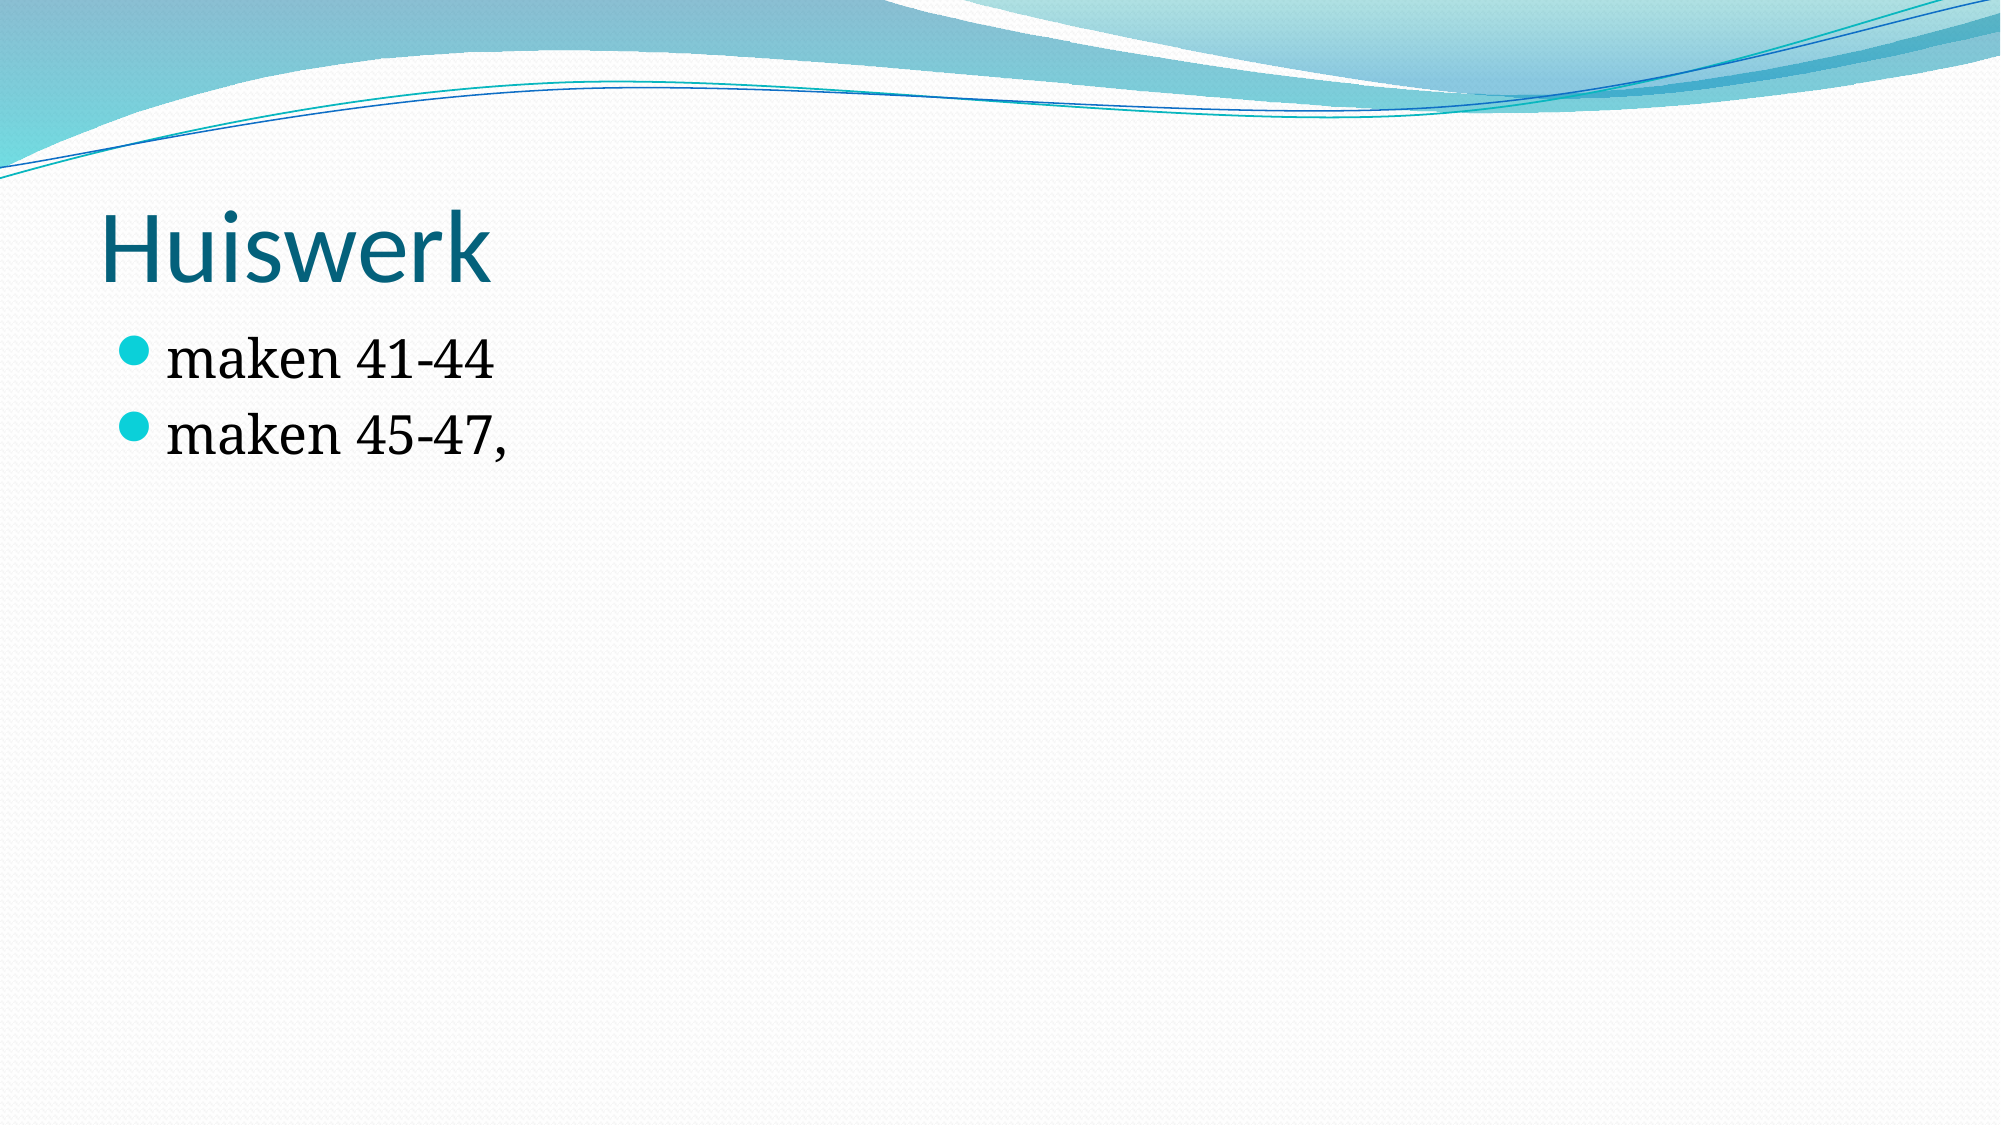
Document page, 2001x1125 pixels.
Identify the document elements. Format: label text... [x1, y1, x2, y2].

title Huiswerk [99, 115, 1900, 303]
list maken 41-44 maken 45-47, [99, 317, 1900, 1038]
